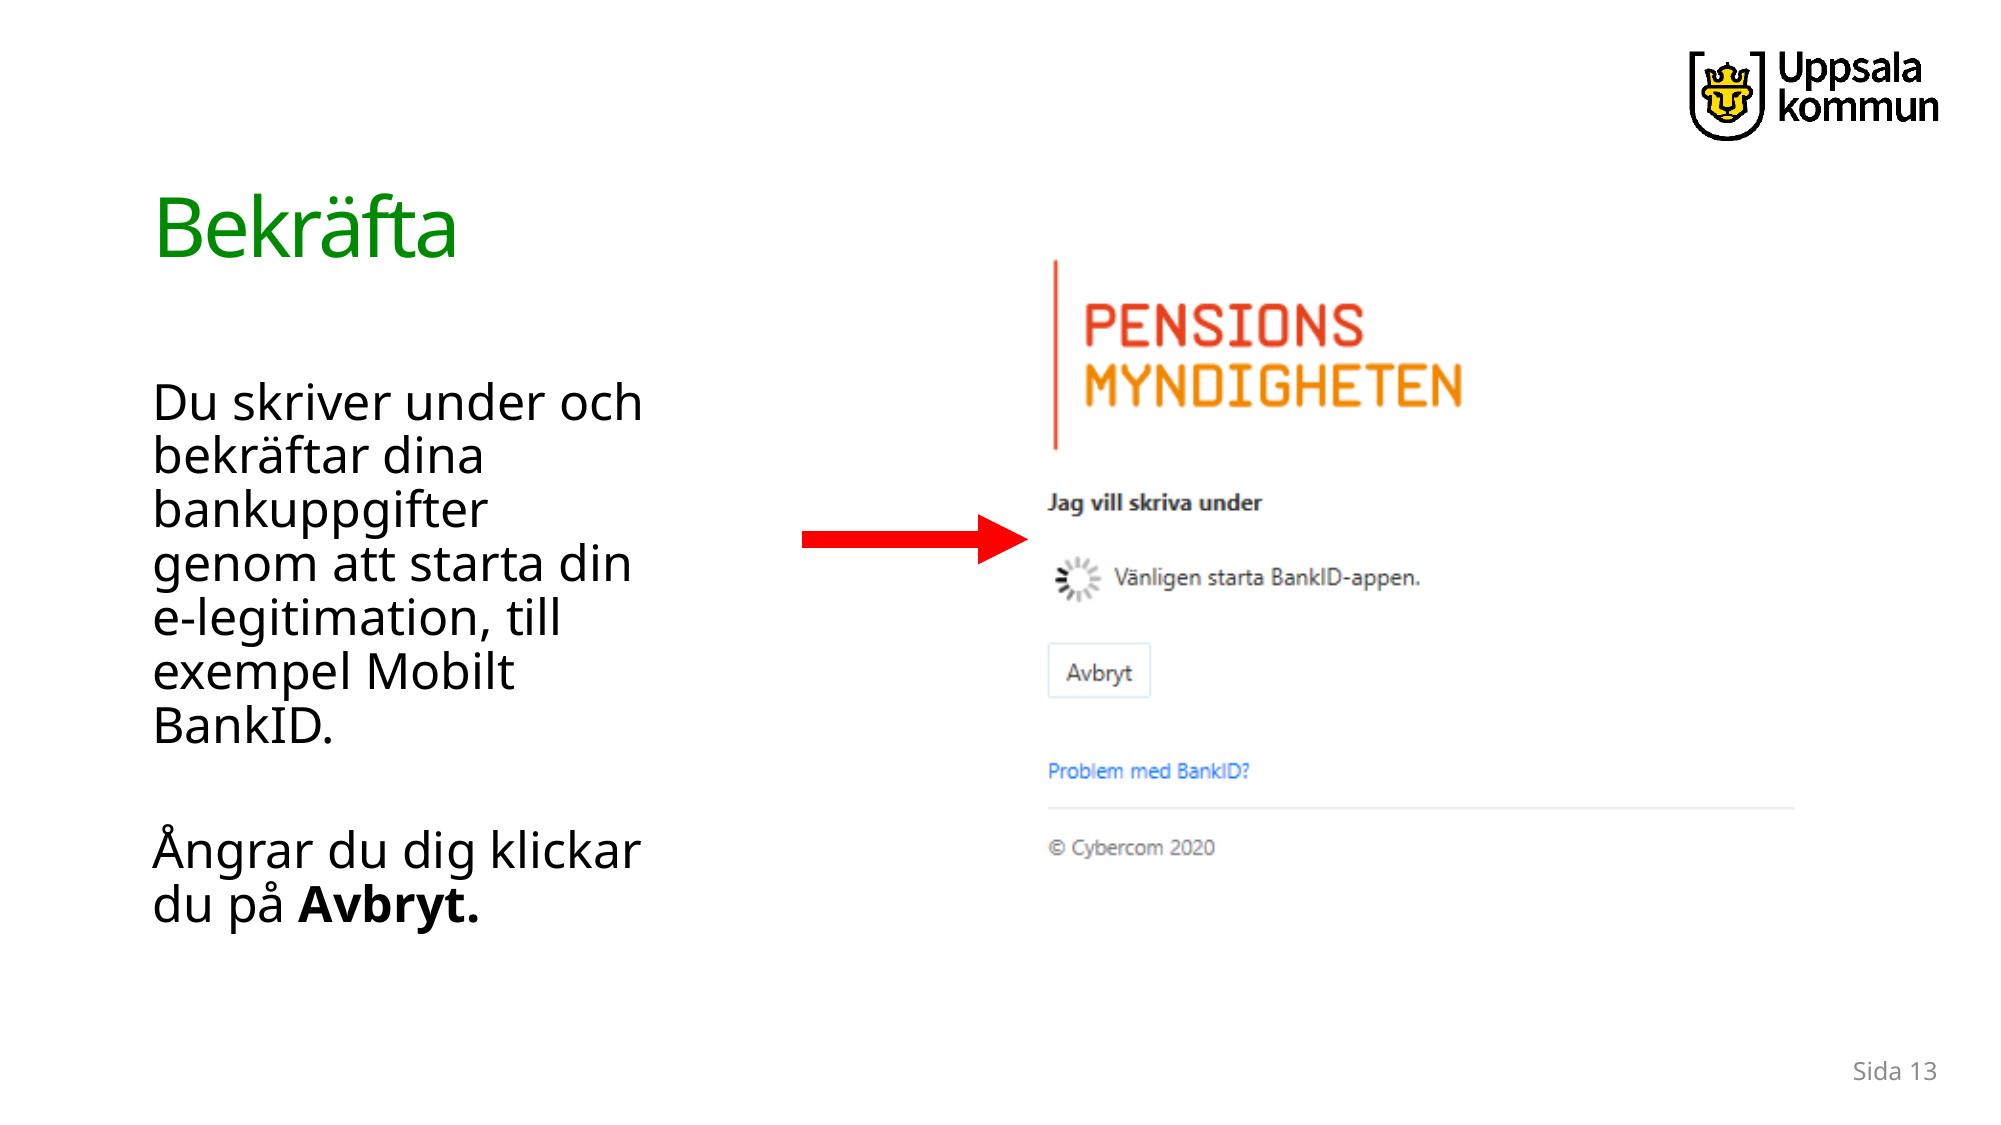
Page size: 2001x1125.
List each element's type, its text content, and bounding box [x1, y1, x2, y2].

picture [1674, 36, 1953, 156]
title Bekräfta [137, 159, 802, 284]
slide_number Sida 13 [1502, 1042, 1953, 1103]
list Du skriver under och bekräftar dina bankuppgifter genom att starta din e-legitimation, till exempel Mobilt BankID. Ångrar du dig klickar du på Avbryt. [137, 369, 682, 906]
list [801, 241, 1799, 978]
